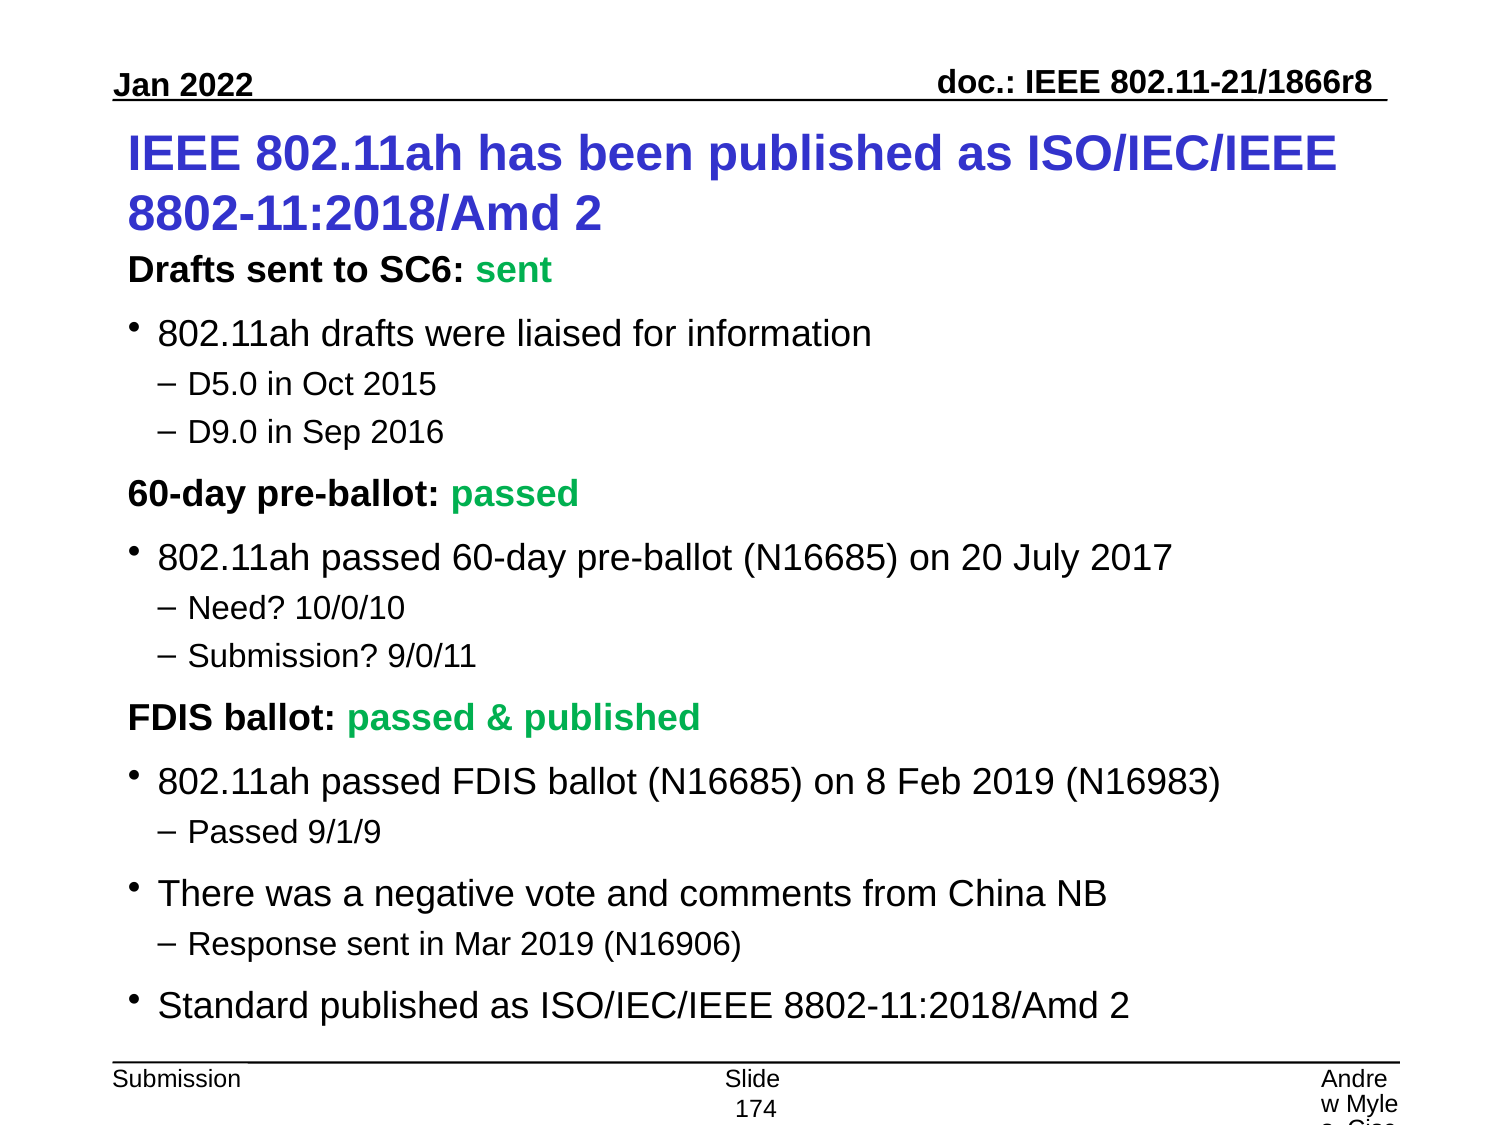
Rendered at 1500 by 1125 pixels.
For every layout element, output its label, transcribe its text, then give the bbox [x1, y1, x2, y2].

slide_number Slide 174 [709, 1061, 803, 1093]
title IEEE 802.11ah has been published as ISO/IEC/IEEE 8802-11:2018/Amd 2 [112, 112, 1388, 237]
list Drafts sent to SC6: sent 802.11ah drafts were liaised for information D5.0 in Oct 2015 D9.0 in Sep 2016 60-day pre-ballot: passed 802.11ah passed 60-day pre-ballot (N16685) on 20 July 2017 Need? 10/0/10 Submission? 9/0/11 FDIS ballot: passed & published 802.11ah passed FDIS ballot (N16685) on 8 Feb 2019 (N16983) Passed 9/1/9 There was a negative vote and comments from China NB Response sent in Mar 2019 (N16906) Standard published as ISO/IEC/IEEE 8802-11:2018/Amd 2 [112, 237, 1388, 913]
footer Andrew Myles, Cisco [1320, 1061, 1402, 1093]
